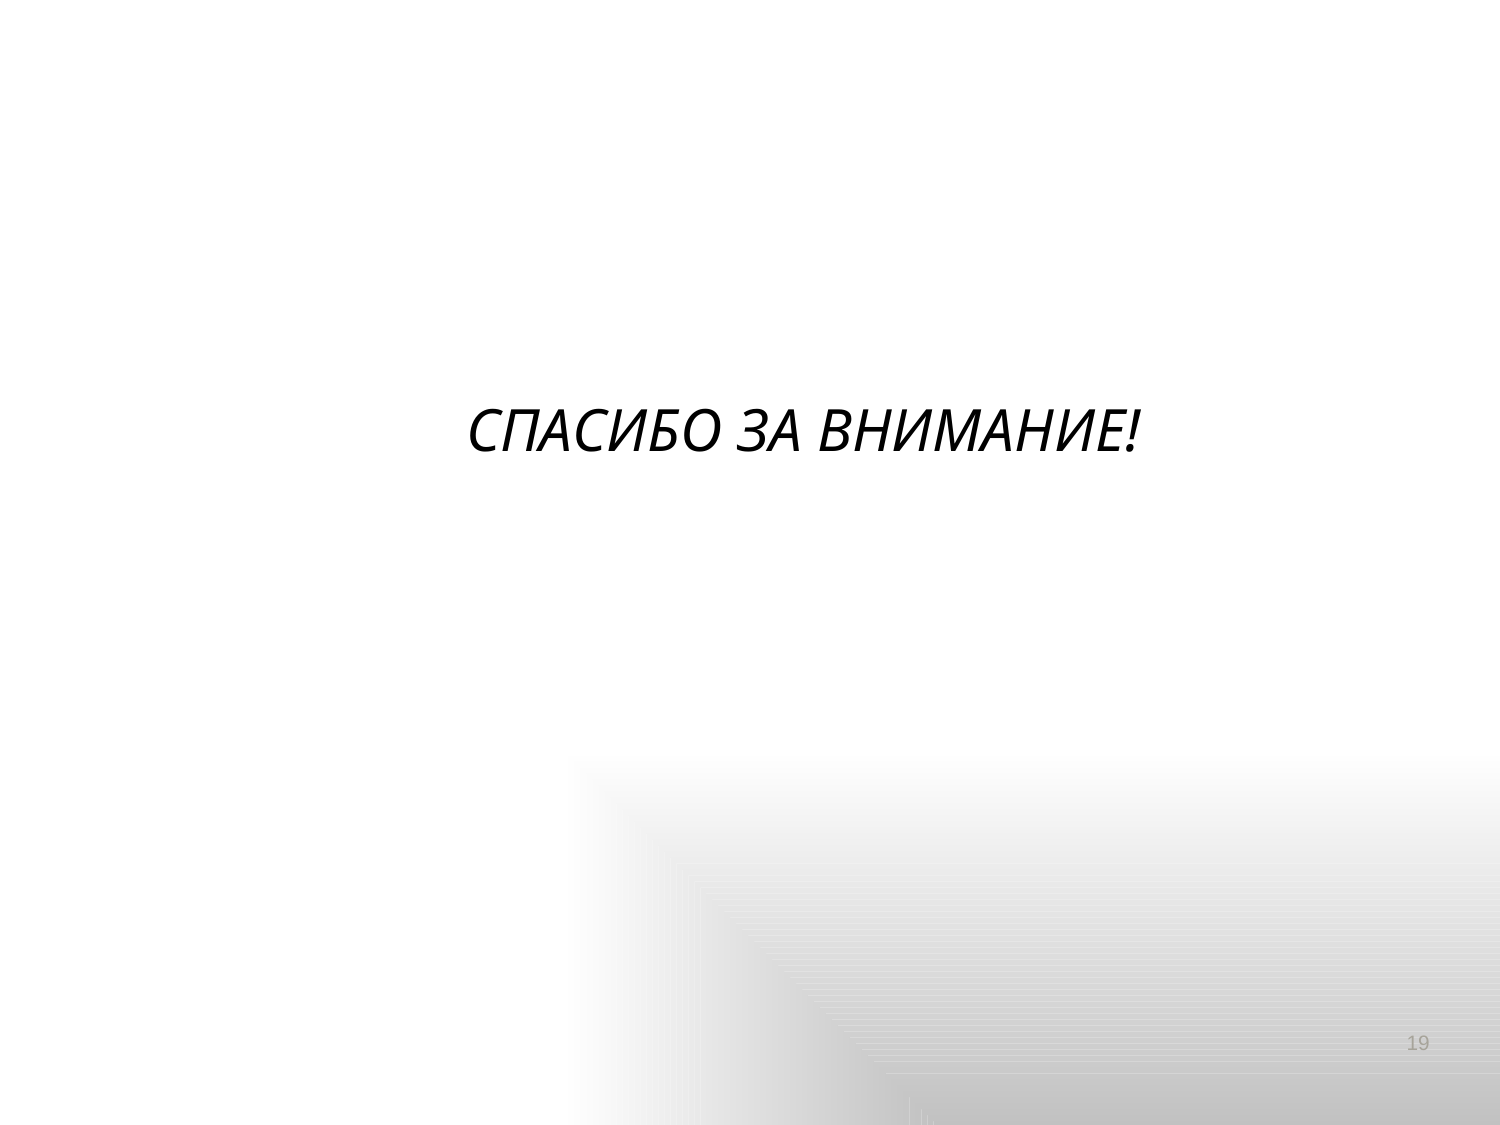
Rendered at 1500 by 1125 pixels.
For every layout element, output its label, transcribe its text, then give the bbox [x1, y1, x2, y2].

slide_number 19 [1369, 1002, 1445, 1063]
text_box СПАСИБО ЗА ВНИМАНИЕ! [383, 385, 1223, 471]
